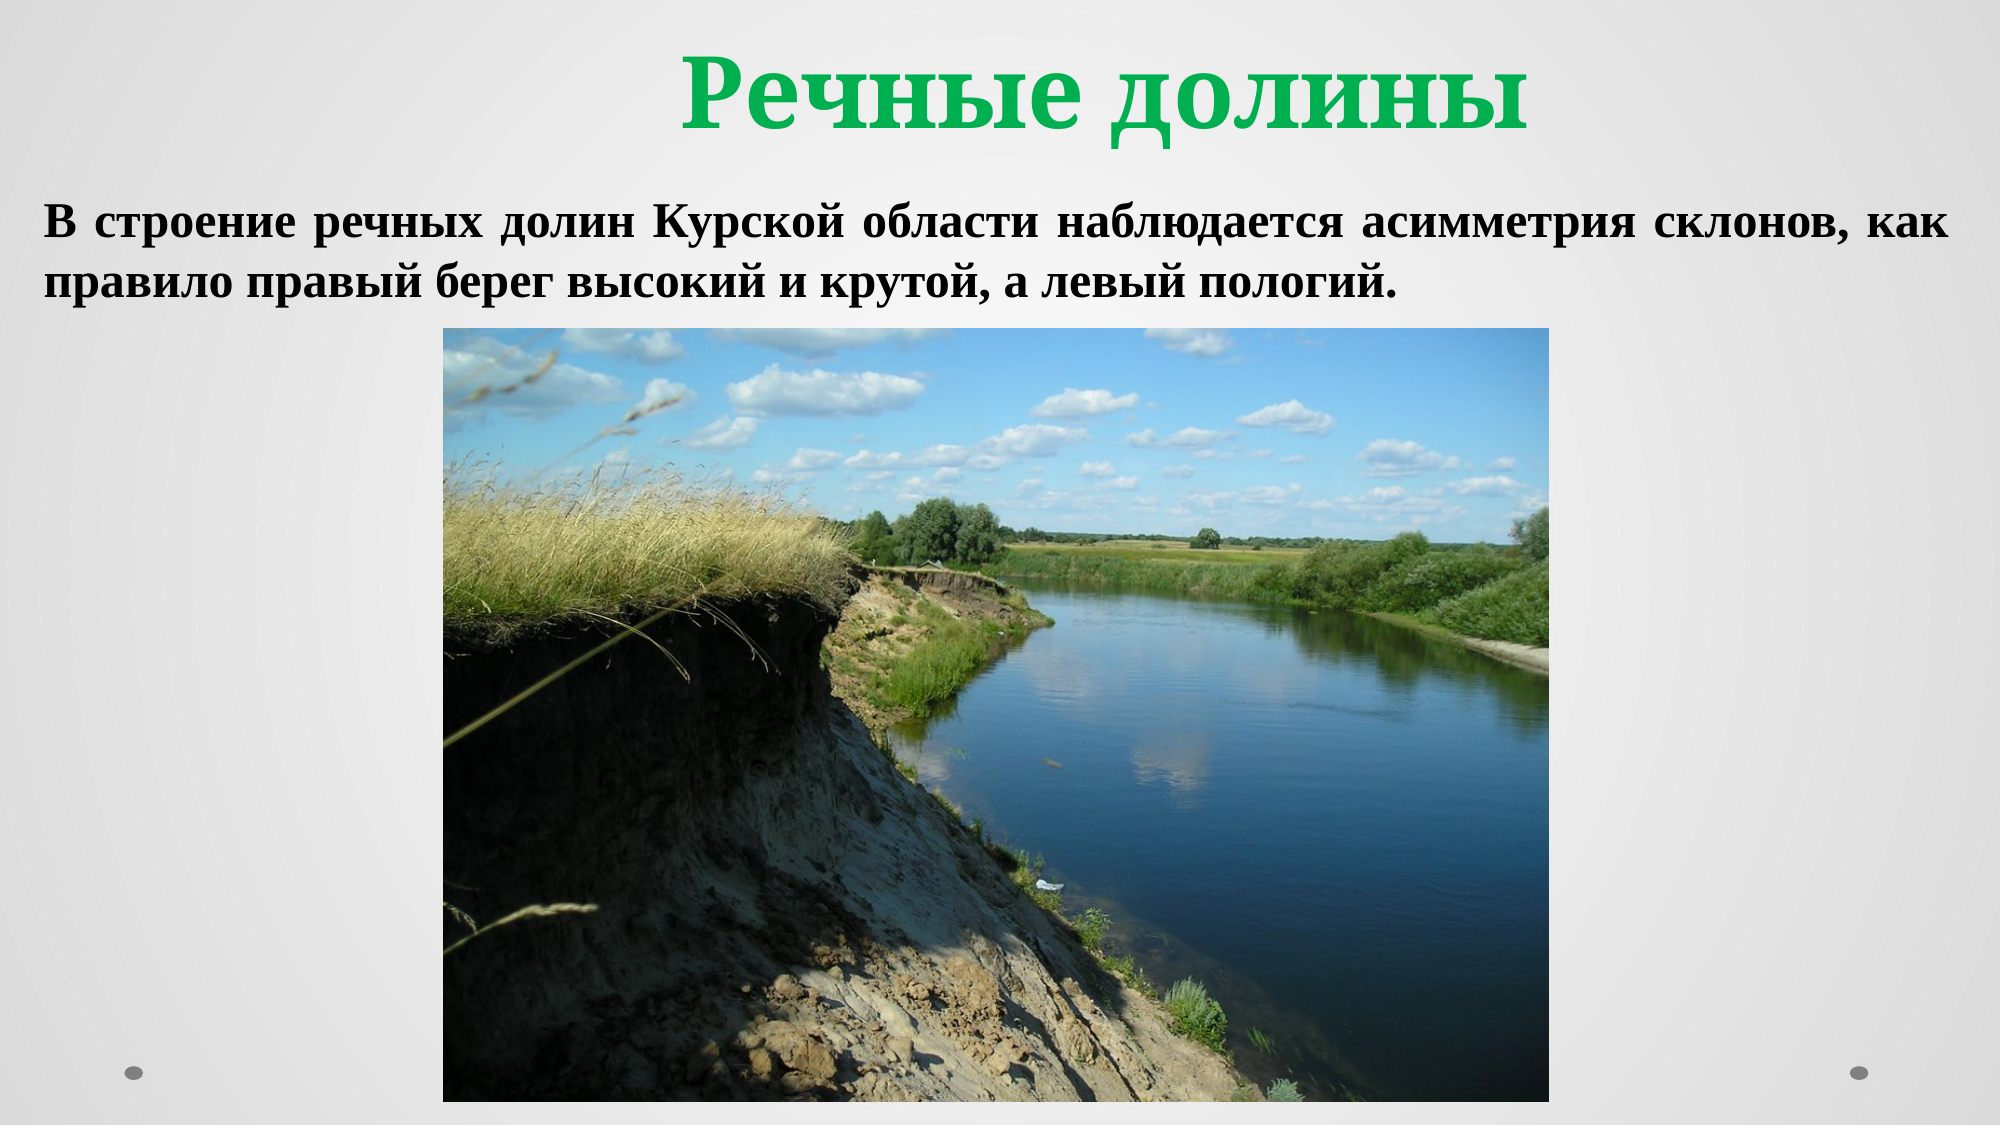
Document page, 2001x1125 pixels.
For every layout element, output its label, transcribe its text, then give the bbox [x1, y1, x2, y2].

list В строение речных долин Курской области наблюдается асимметрия склонов, как правило правый берег высокий и крутой, а левый пологий. [28, 180, 1964, 352]
picture [443, 328, 1550, 1103]
title Речные долины [418, 32, 1792, 156]
